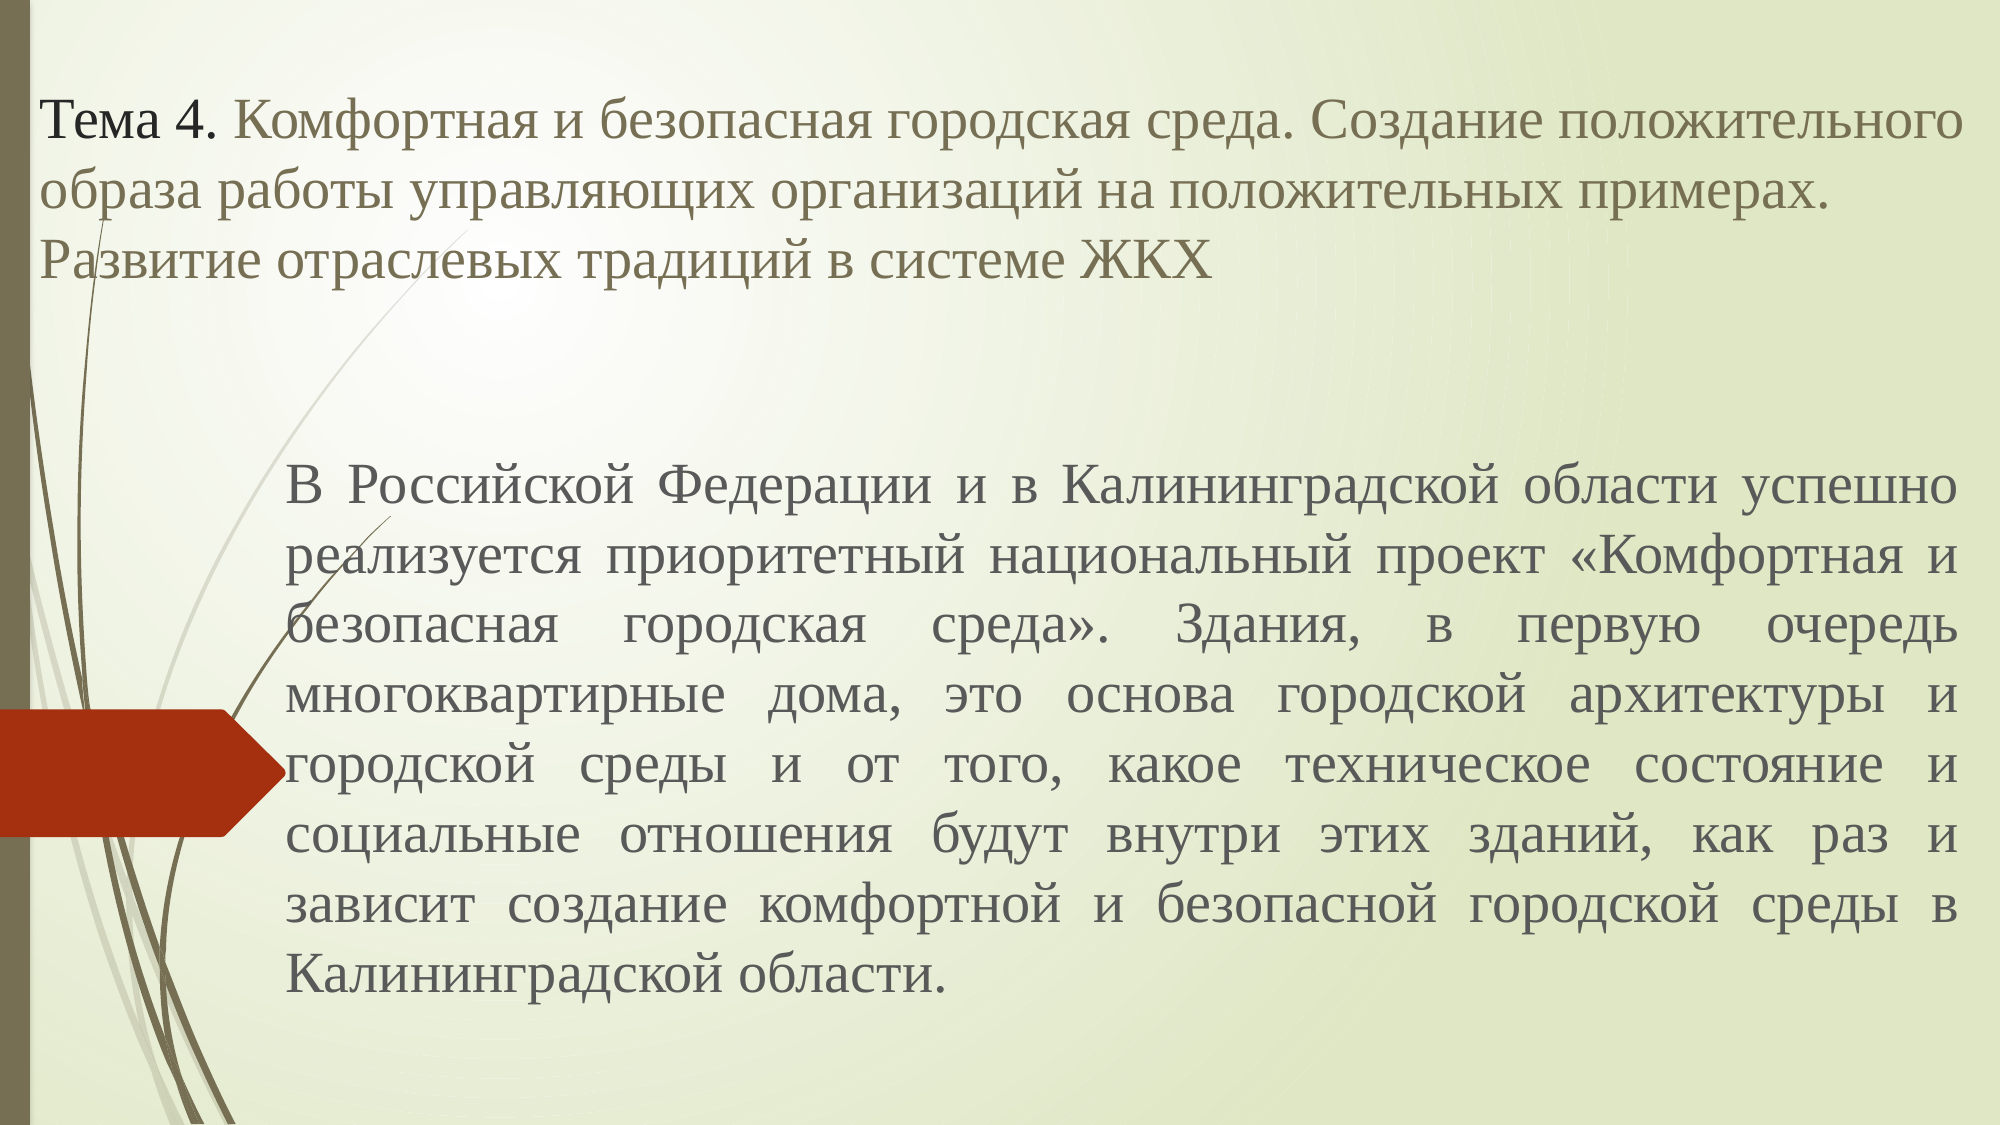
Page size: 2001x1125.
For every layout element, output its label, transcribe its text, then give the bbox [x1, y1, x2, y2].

subtitle В Российской Федерации и в Калининградской области успешно реализуется приоритетный национальный проект «Комфортная и безопасная городская среда». Здания, в первую очередь многоквартирные дома, это основа городской архитектуры и городской среды и от того, какое техническое состояние и социальные отношения будут внутри этих зданий, как раз и зависит создание комфортной и безопасной городской среды в Калининградской области. [270, 437, 1975, 1105]
title Тема 4. Комфортная и безопасная городская среда. Создание положительного образа работы управляющих организаций на положительных примерах. Развитие отраслевых традиций в системе ЖКХ [24, 51, 2000, 438]
